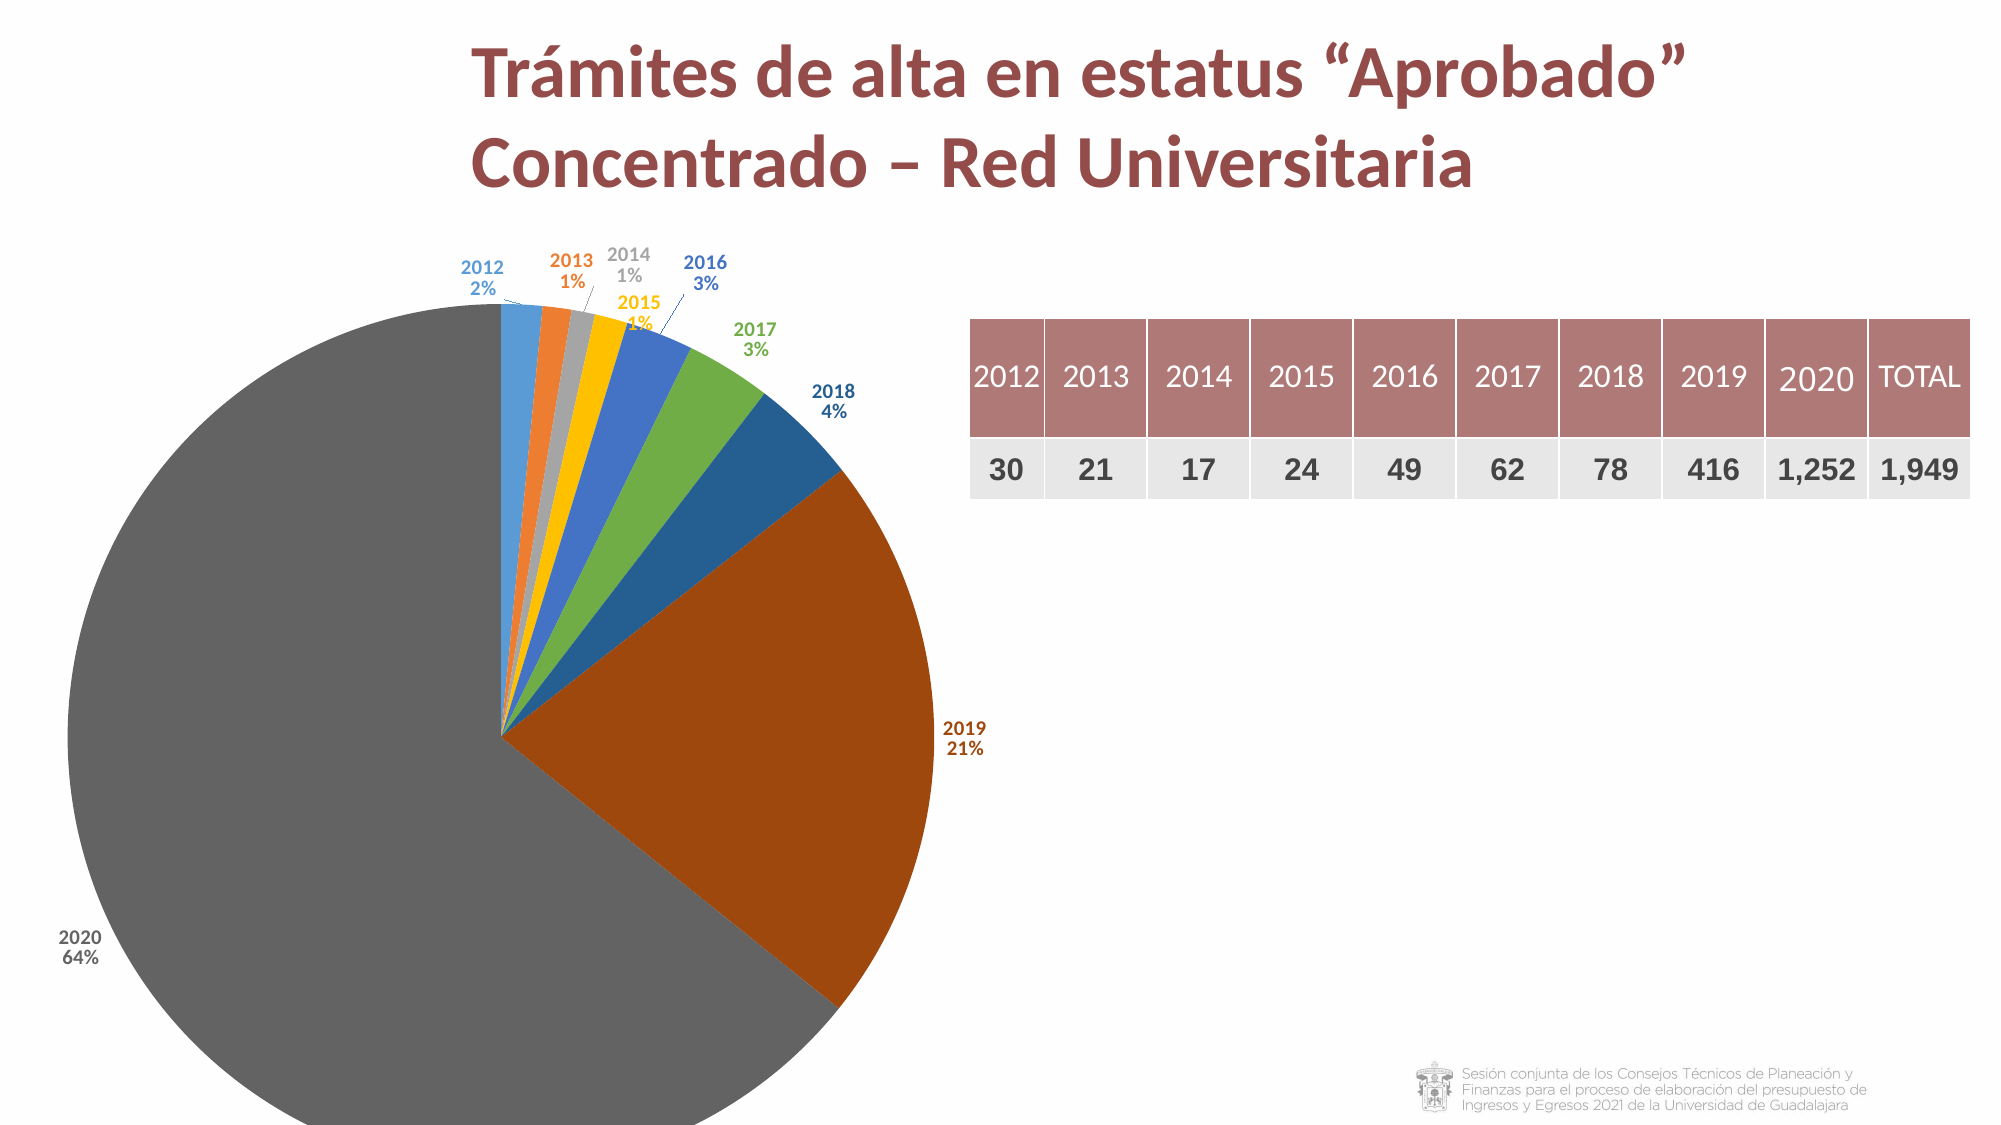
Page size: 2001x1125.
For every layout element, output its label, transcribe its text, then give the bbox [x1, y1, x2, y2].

table_cell 49 [1354, 439, 1455, 499]
table_cell 24 [1251, 439, 1352, 499]
table_cell 1,949 [1869, 439, 1970, 499]
picture [0, 0, 2001, 1125]
text_box Trámites de alta en estatus “Aprobado” Concentrado – Red Universitaria [456, 15, 1706, 210]
table_cell 62 [1457, 439, 1558, 499]
table_header 2019 [1663, 319, 1764, 437]
chart [0, 235, 1181, 1125]
table_header 2015 [1251, 319, 1352, 437]
table_cell 1,252 [1766, 439, 1867, 499]
table_header 2017 [1457, 319, 1558, 437]
table_header 2020 [1766, 319, 1867, 437]
table_header 2016 [1354, 319, 1455, 437]
table_cell 17 [1181, 439, 1249, 499]
table_cell 416 [1663, 439, 1764, 499]
table_header 2018 [1560, 319, 1661, 437]
table_header TOTAL [1869, 319, 1970, 437]
table_header 2014 [1181, 319, 1249, 437]
table_cell 78 [1560, 439, 1661, 499]
